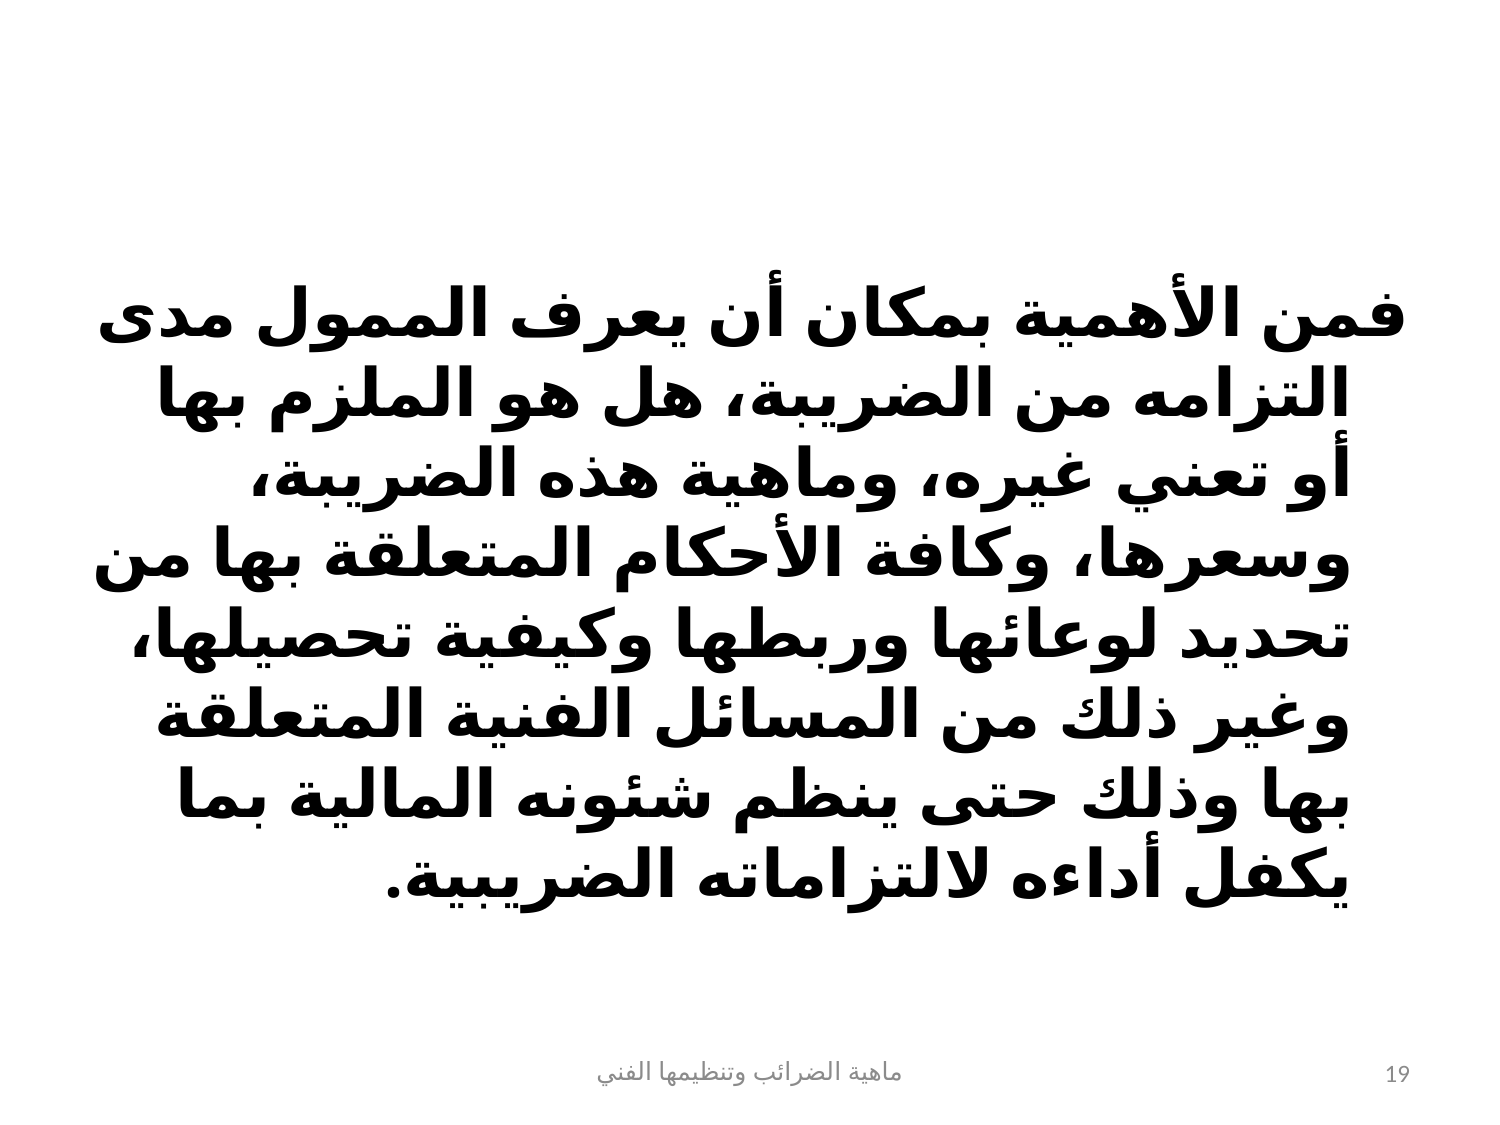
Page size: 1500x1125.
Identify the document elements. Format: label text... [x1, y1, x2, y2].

footer ماهية الضرائب وتنظيمها الفني [512, 1042, 988, 1103]
slide_number 19 [1074, 1042, 1425, 1103]
list فمن الأهمية بمكان أن يعرف الممول مدى التزامه من الضريبة، هل هو الملزم بها أو تعني غيره، وماهية هذه الضريبة، وسعرها، وكافة الأحكام المتعلقة بها من تحديد لوعائها وربطها وكيفية تحصيلها، وغير ذلك من المسائل الفنية المتعلقة بها وذلك حتى ينظم شئونه المالية بما يكفل أداءه لالتزاماته الضريبية. [75, 262, 1425, 1005]
